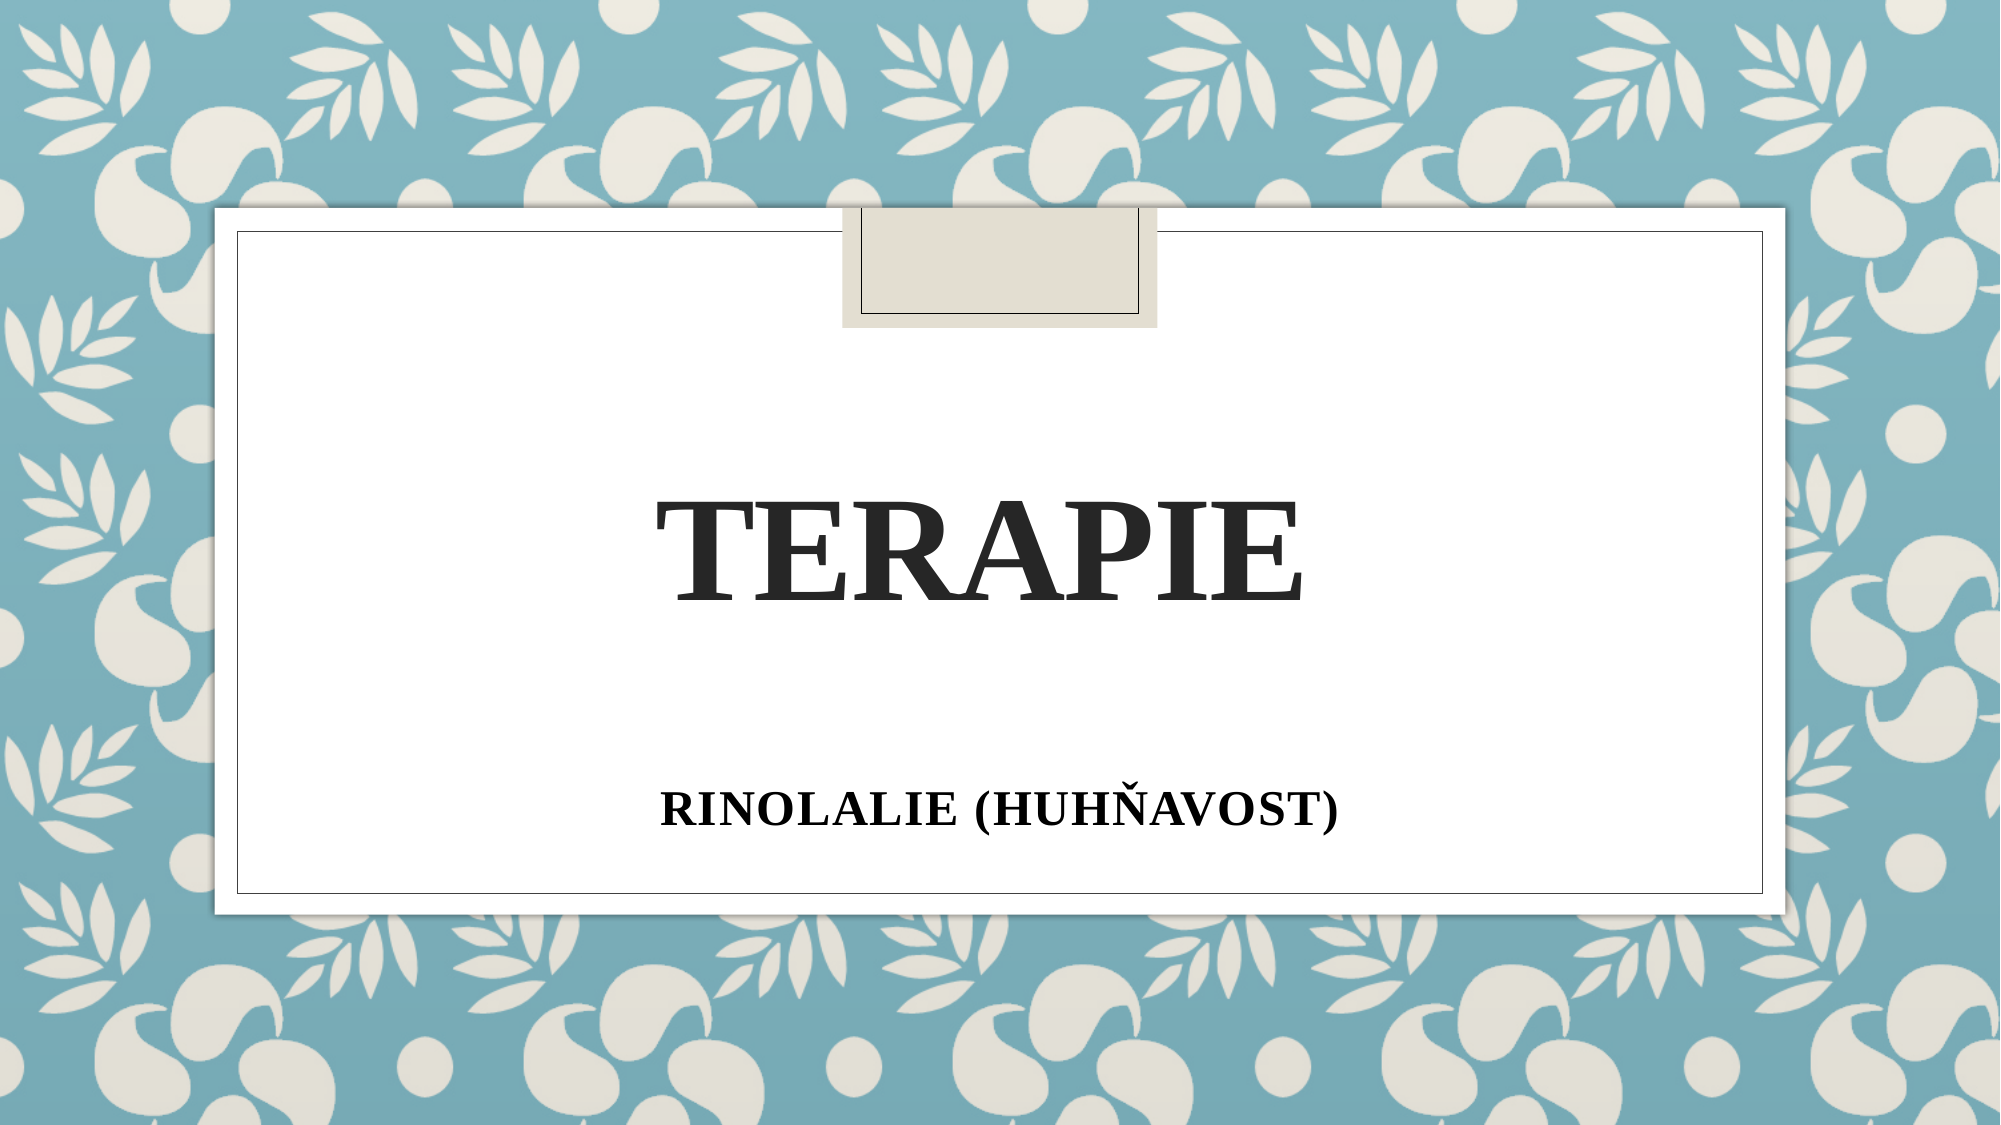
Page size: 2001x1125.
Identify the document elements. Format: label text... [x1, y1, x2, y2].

subtitle RINOLALIE (HUHŇAVOST) [256, 768, 1745, 844]
title TERAPIE [256, 343, 1744, 768]
